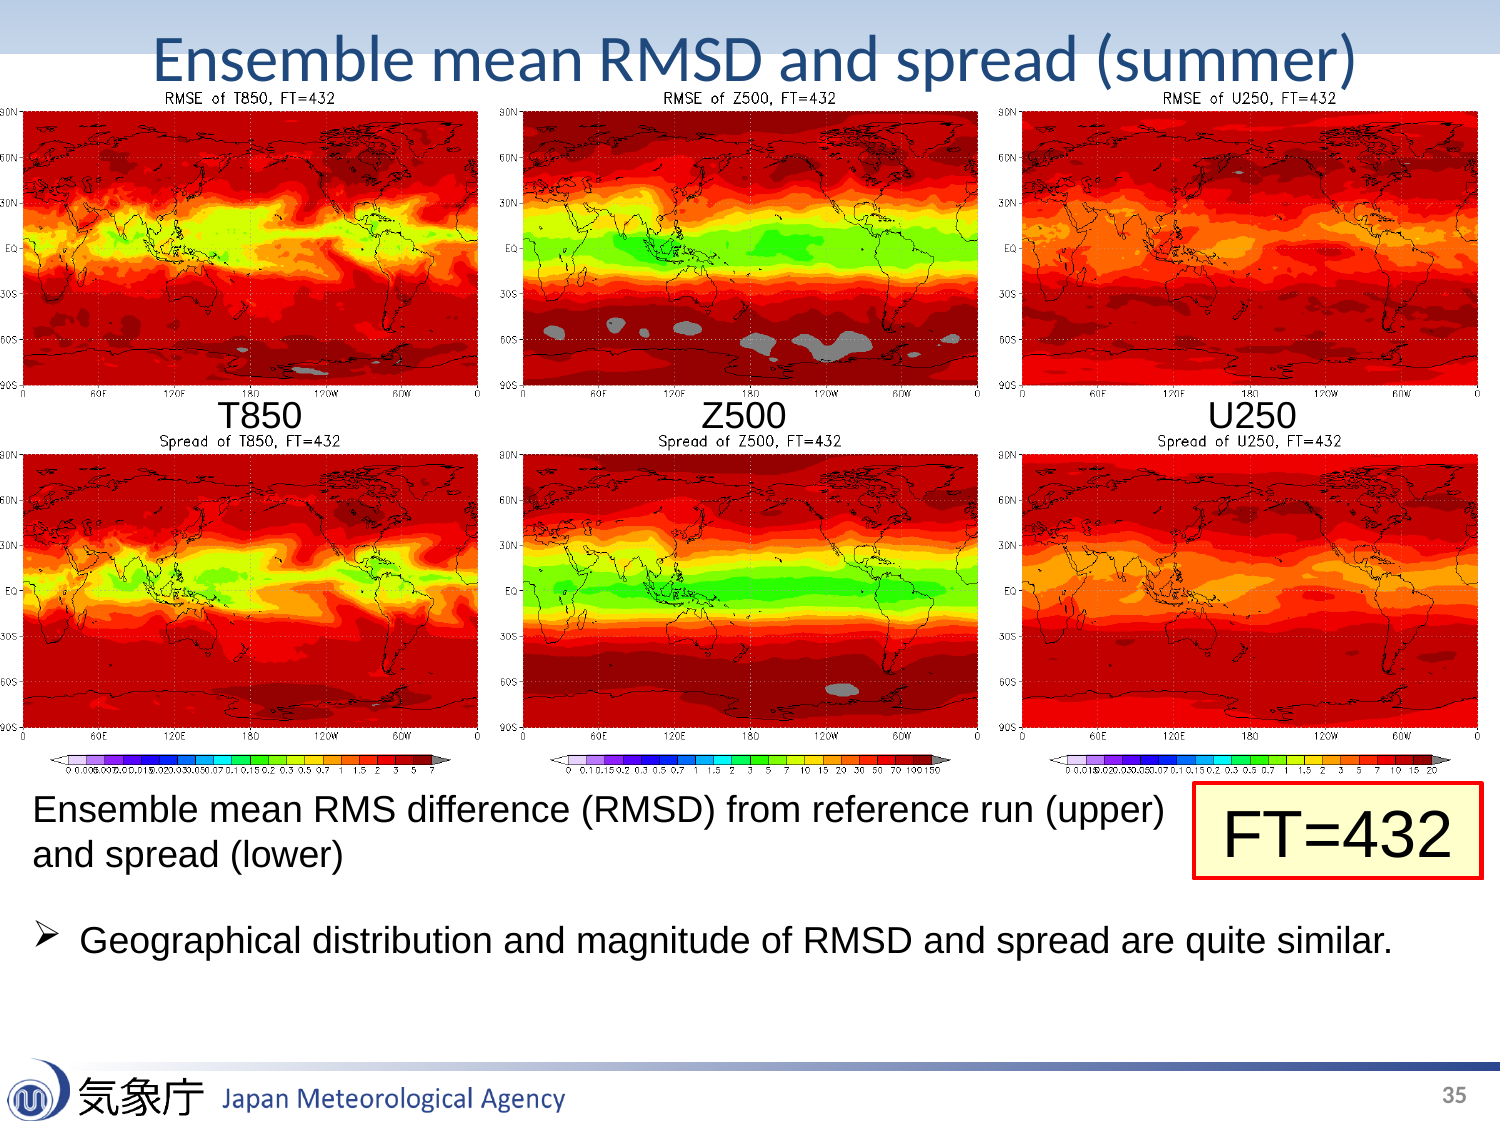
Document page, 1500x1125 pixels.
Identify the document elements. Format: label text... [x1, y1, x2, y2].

text_box FT=432 [1471, 795, 1482, 878]
picture [221, 1087, 566, 1113]
text_box Geographical distribution and magnitude of RMSD and spread are quite similar. [17, 908, 1483, 969]
picture [77, 1075, 204, 1116]
title Ensemble mean RMSD and spread (summer) [29, 8, 1483, 51]
text_box Ensemble mean RMS difference (RMSD) from reference run (upper) and spread (lower) [17, 795, 1471, 883]
picture [7, 1058, 70, 1121]
picture [0, 54, 1500, 784]
slide_number 35 [1376, 1070, 1483, 1118]
